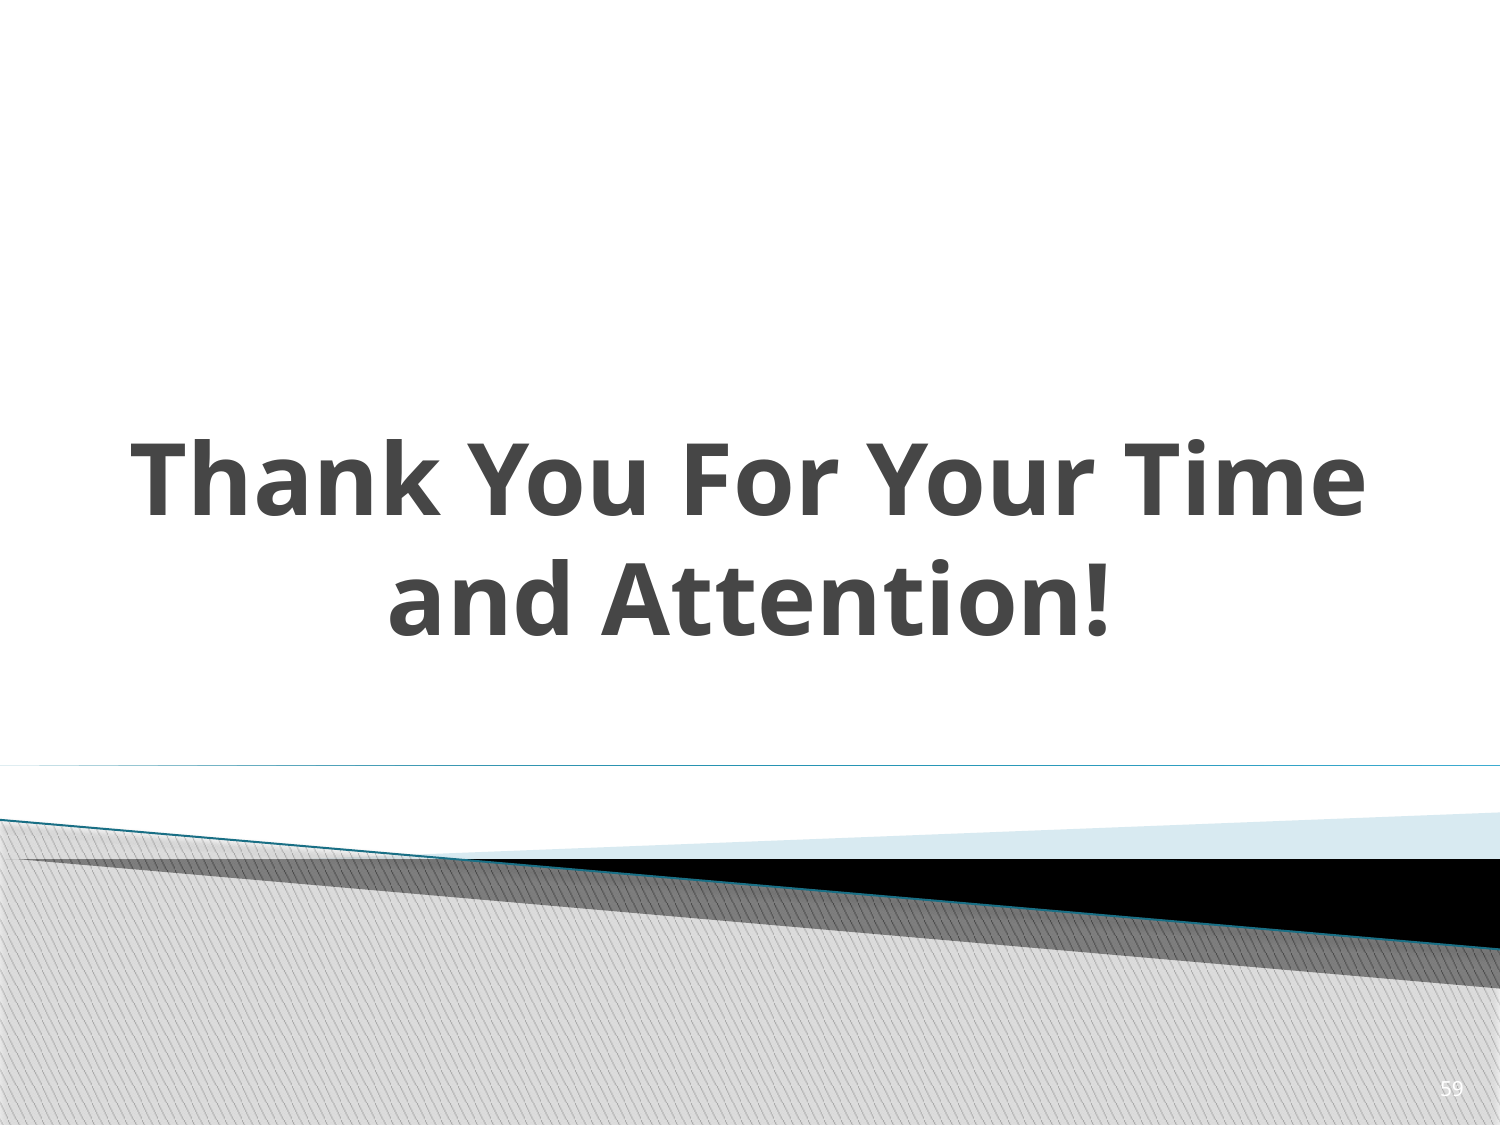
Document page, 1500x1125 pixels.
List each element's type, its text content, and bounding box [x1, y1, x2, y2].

picture [5, 859, 1500, 989]
slide_number 59 [1362, 1051, 1479, 1112]
title Thank You For Your Time and Attention! [112, 362, 1388, 663]
